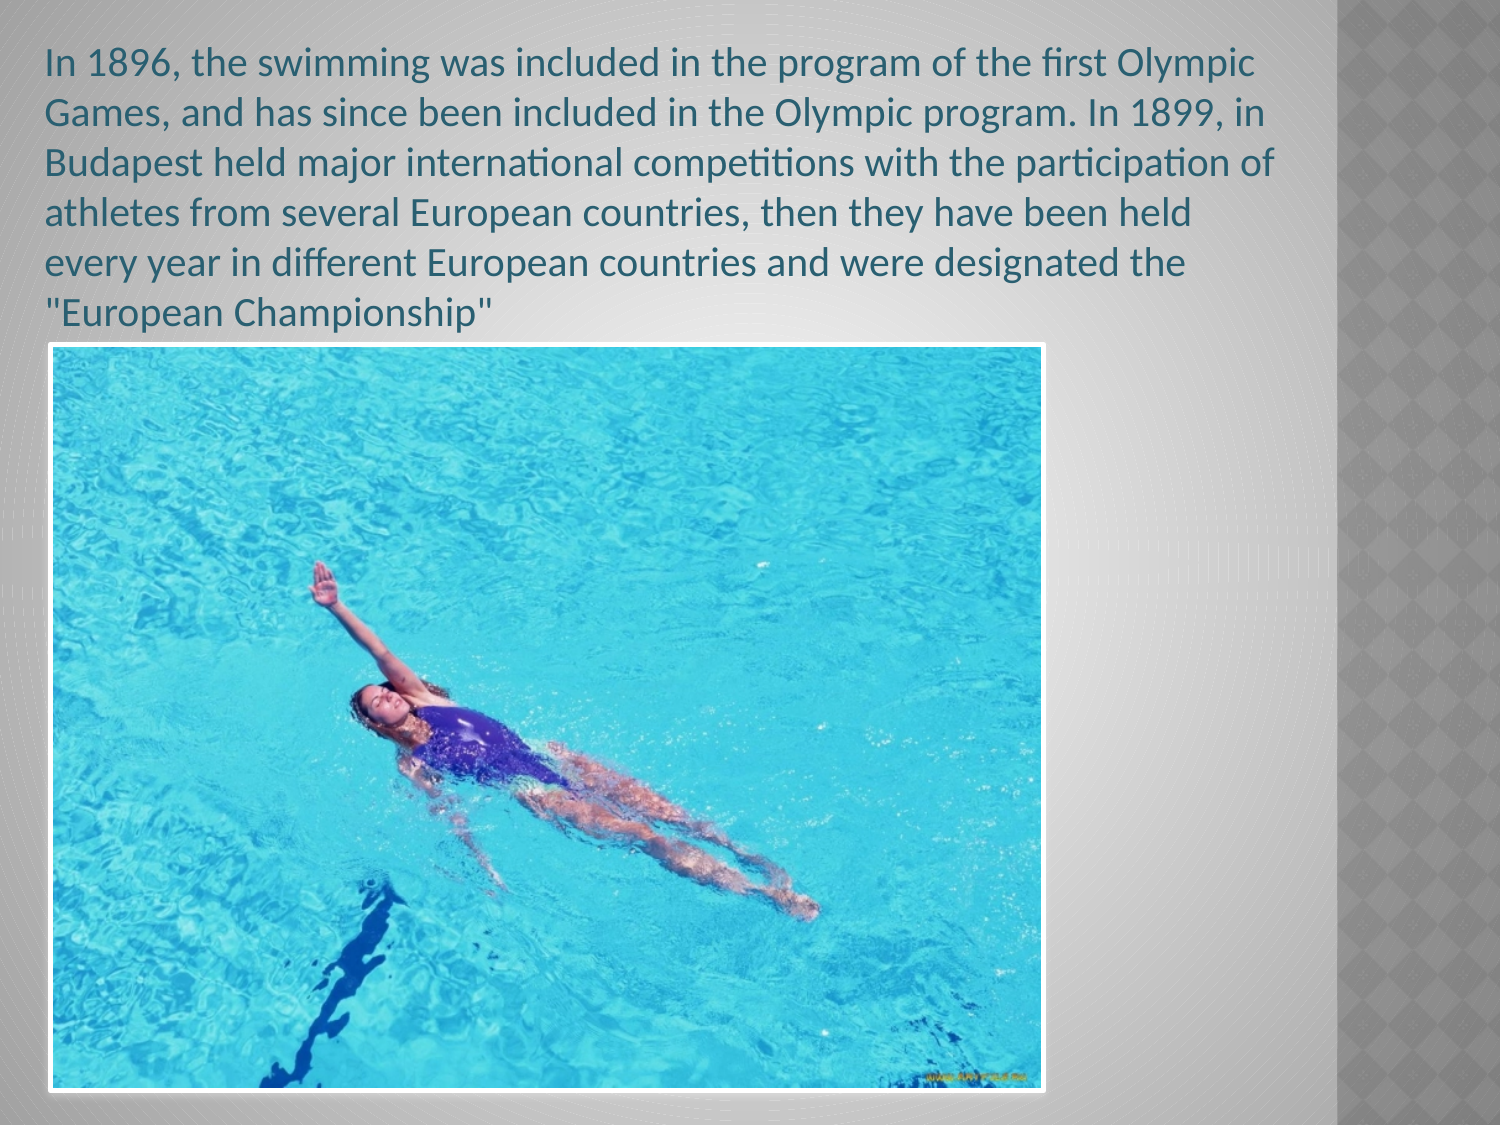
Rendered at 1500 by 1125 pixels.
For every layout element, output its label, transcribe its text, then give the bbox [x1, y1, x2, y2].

text_box In 1896, the swimming was included in the program of the first Olympic Games, and has since been included in the Olympic program. In 1899, in Budapest held major international competitions with the participation of athletes from several European countries, then they have been held every year in different European countries and were designated the "European Championship" [29, 26, 1306, 342]
picture [52, 346, 1042, 1089]
